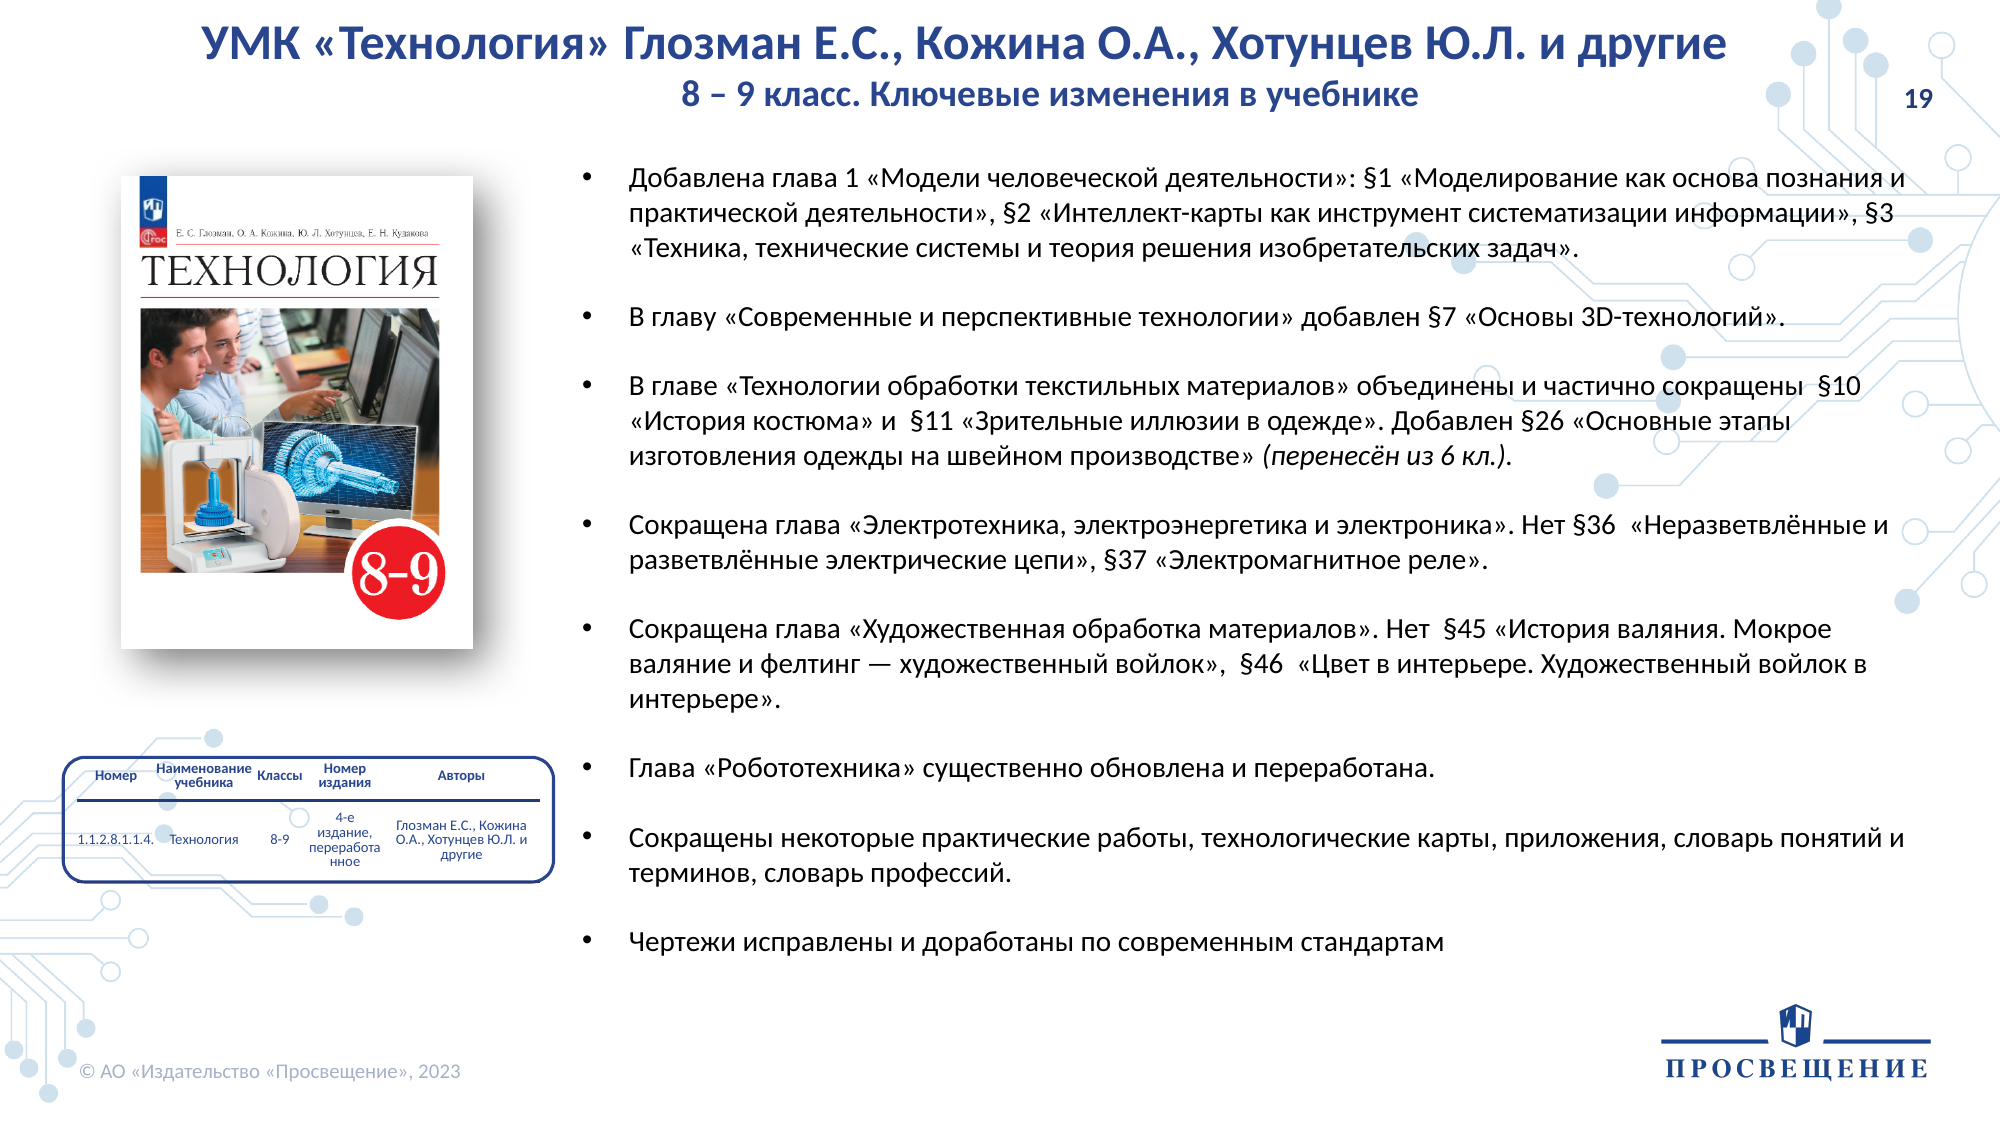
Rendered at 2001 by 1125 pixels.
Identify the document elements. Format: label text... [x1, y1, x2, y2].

table_cell 1.1.2.8.1.1.4. [77, 802, 155, 881]
text_box 8 – 9 класс. Ключевые изменения в учебнике [666, 62, 1435, 122]
table_header Номер [77, 753, 155, 799]
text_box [121, 176, 473, 649]
table_cell Технология [155, 802, 253, 881]
table_cell Глозман Е.С., Кожина О.А., Хотунцев Ю.Л. и другие [384, 802, 540, 881]
text_box УМК «Технология» Глозман Е.С., Кожина О.А., Хотунцев Ю.Л. и другие [92, 11, 1849, 78]
table_cell 8-9 [253, 802, 307, 881]
picture [0, 0, 2000, 1125]
text_box [62, 757, 77, 882]
text_box Добавлена глава 1 «Модели человеческой деятельности»: §1 «Моделирование как основа познания и практической деятельности», §2 «Интеллект-карты как инструмент систематизации информации», §3 «Техника, технические системы и теория решения изобретательских задач». В главу «Современные и перспективные технологии» добавлен §7 «Основы 3D-технологий». В главе «Технологии обработки текстильных материалов» объединены и частично сокращены §10 «История костюма» и §11 «Зрительные иллюзии в одежде». Добавлен §26 «Основные этапы изготовления одежды на швейном производстве» (перенесён из 6 кл.). Сокращена глава «Электротехника, электроэнергетика и электроника». Нет §36 «Неразветвлённые и разветвлённые электрические цепи», §37 «Электромагнитное реле». Сокращена глава «Художественная обработка материалов». Нет §45 «История валяния. Мокрое валяние и фелтинг — художественный войлок», §46 «Цвет в интерьере. Художественный войлок в интерьере». Глава «Робототехника» существенно обновлена и переработана. Сокращены некоторые практические работы, технологические карты, приложения, словарь понятий и терминов, словарь профессий. Чертежи исправлены и доработаны по современным стандартам [567, 151, 1948, 965]
table_header Наименование учебника [155, 753, 253, 799]
table_header Авторы [384, 753, 540, 799]
table_header Классы [253, 753, 307, 799]
table_header Номер издания [307, 753, 384, 799]
table_cell 4-е издание, переработанное [307, 802, 384, 881]
text_box [540, 758, 555, 882]
